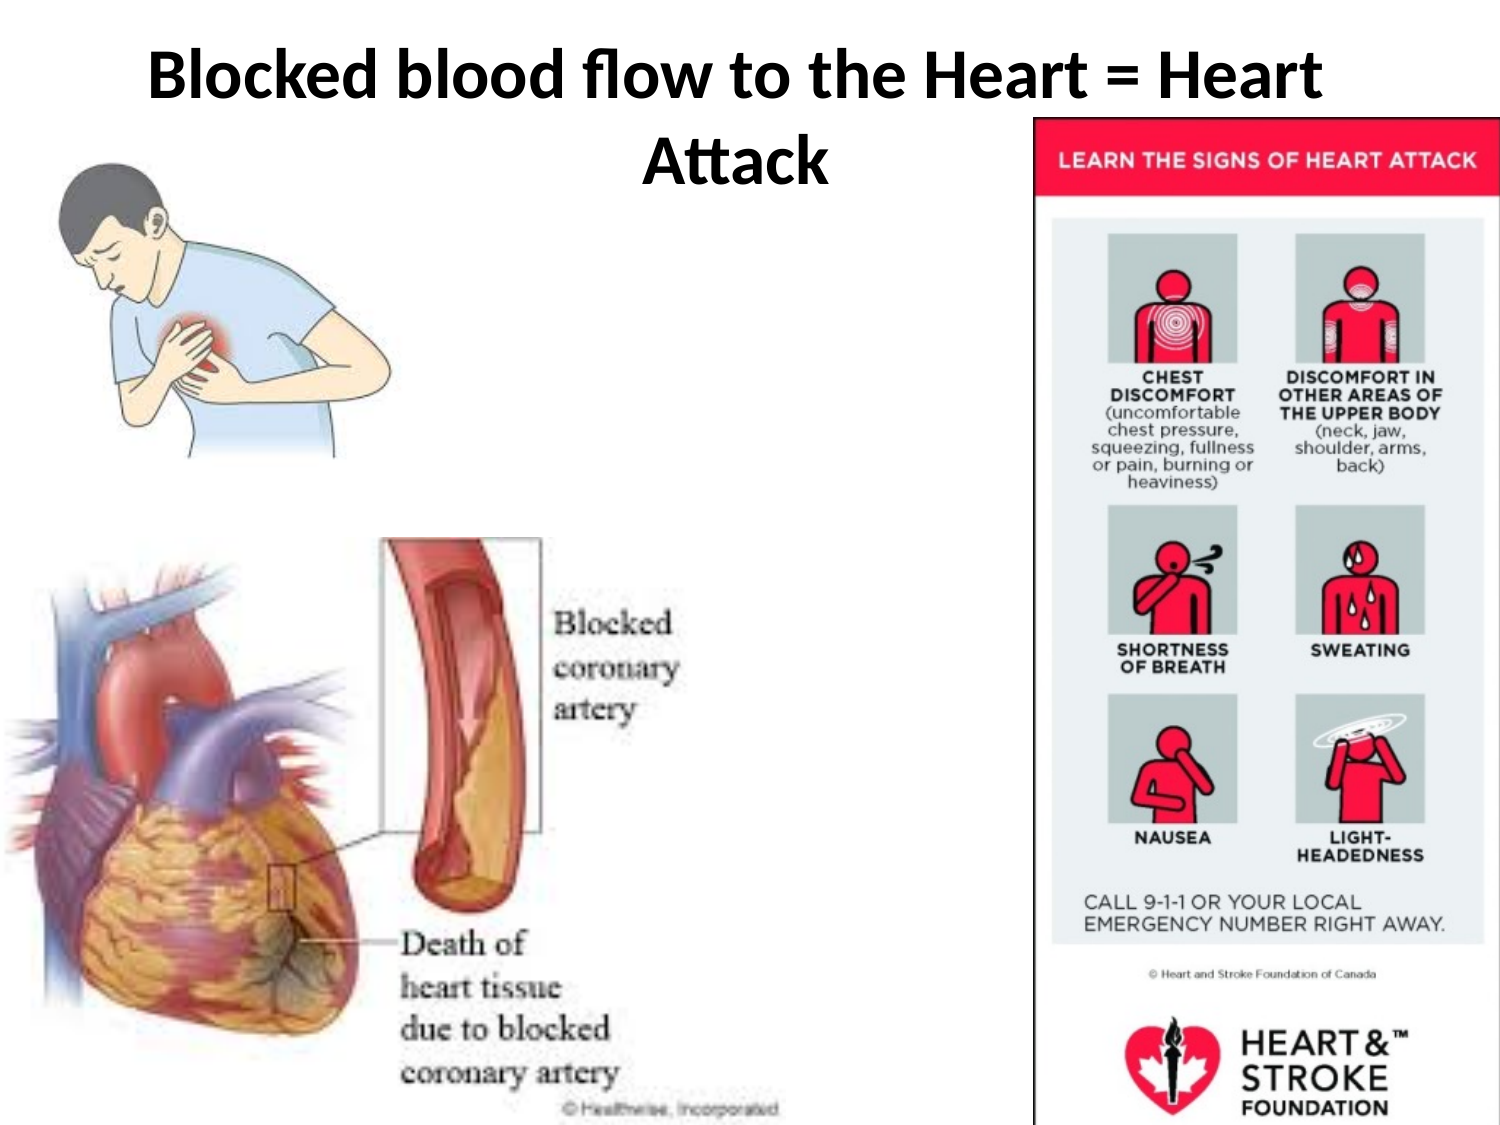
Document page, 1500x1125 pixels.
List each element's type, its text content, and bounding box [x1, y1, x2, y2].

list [0, 148, 445, 469]
picture [1033, 117, 1500, 1125]
picture [0, 536, 786, 1125]
title Blocked blood flow to the Heart = Heart Attack [61, 19, 1412, 207]
